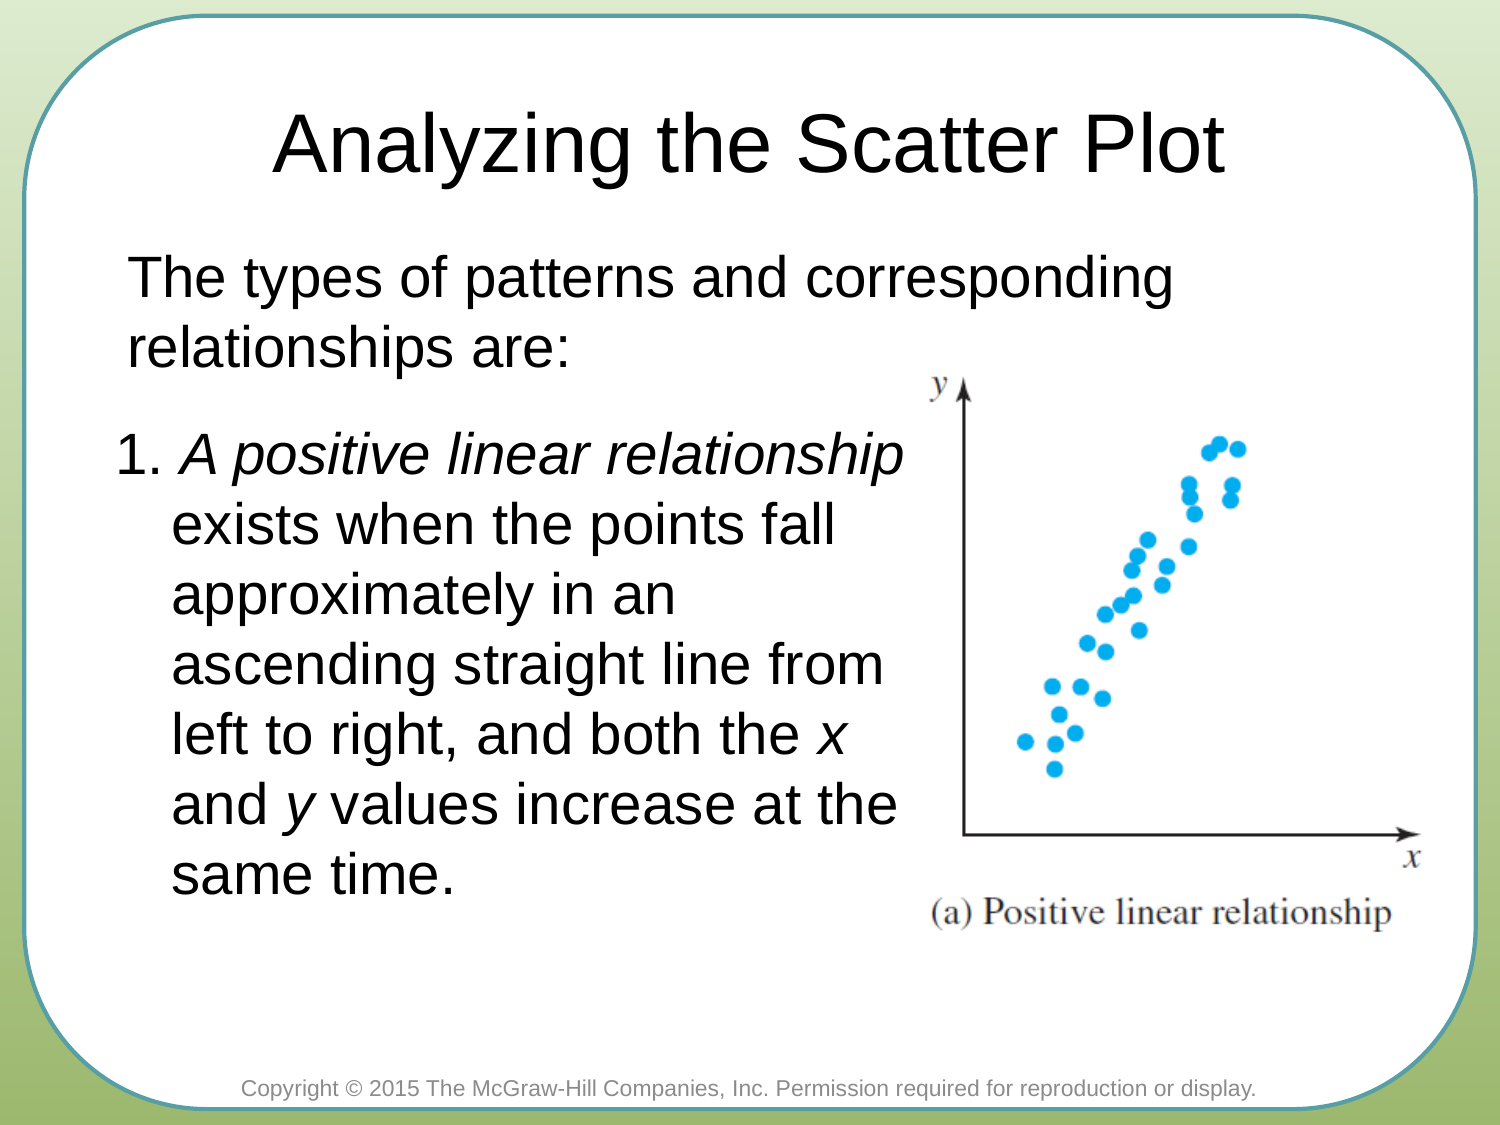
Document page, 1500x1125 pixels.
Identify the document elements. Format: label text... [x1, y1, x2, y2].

title Analyzing the Scatter Plot [74, 44, 1426, 233]
picture [915, 361, 1436, 941]
text_box The types of patterns and corresponding relationships are: [112, 231, 1388, 387]
list 1. A positive linear relationship exists when the points fall approximately in an ascending straight line from left to right, and both the x and y values increase at the same time. [100, 408, 909, 858]
